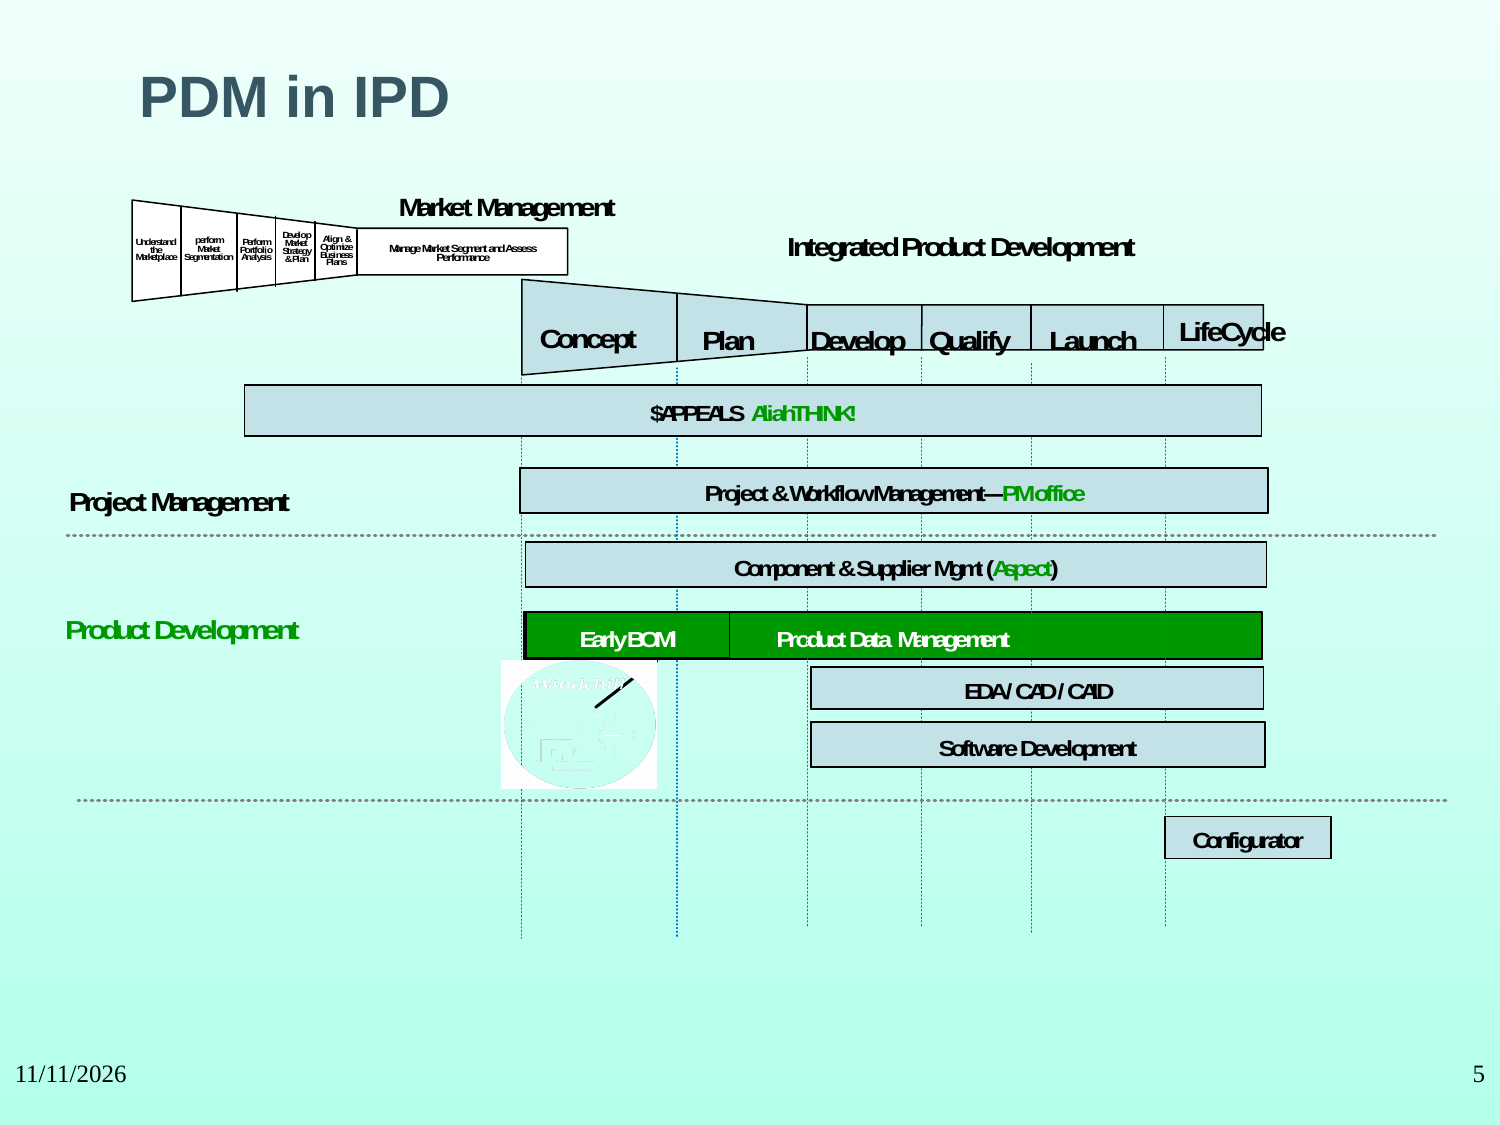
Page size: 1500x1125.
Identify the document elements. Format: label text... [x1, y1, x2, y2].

slide_number 5 [1187, 1050, 1500, 1125]
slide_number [0, 1050, 313, 1125]
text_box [49, 187, 1463, 963]
title PDM in IPD [125, 37, 1400, 150]
